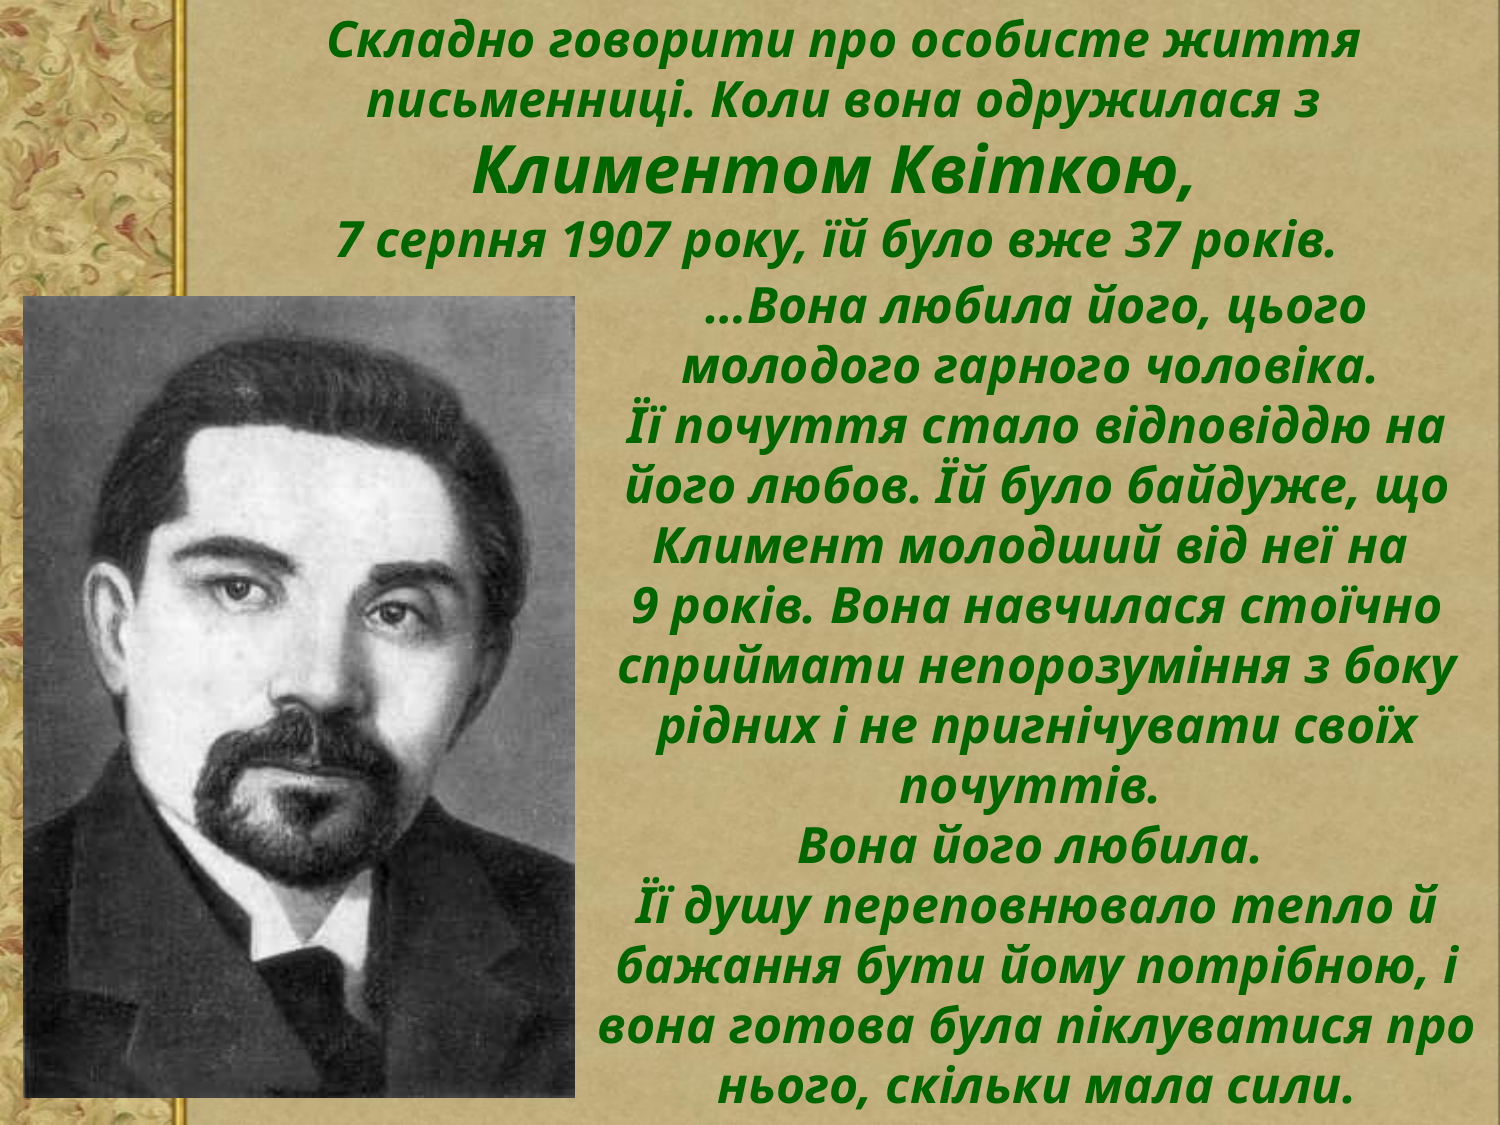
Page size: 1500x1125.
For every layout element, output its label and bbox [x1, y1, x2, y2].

picture [23, 295, 575, 1098]
text_box [0, 0, 1500, 1125]
